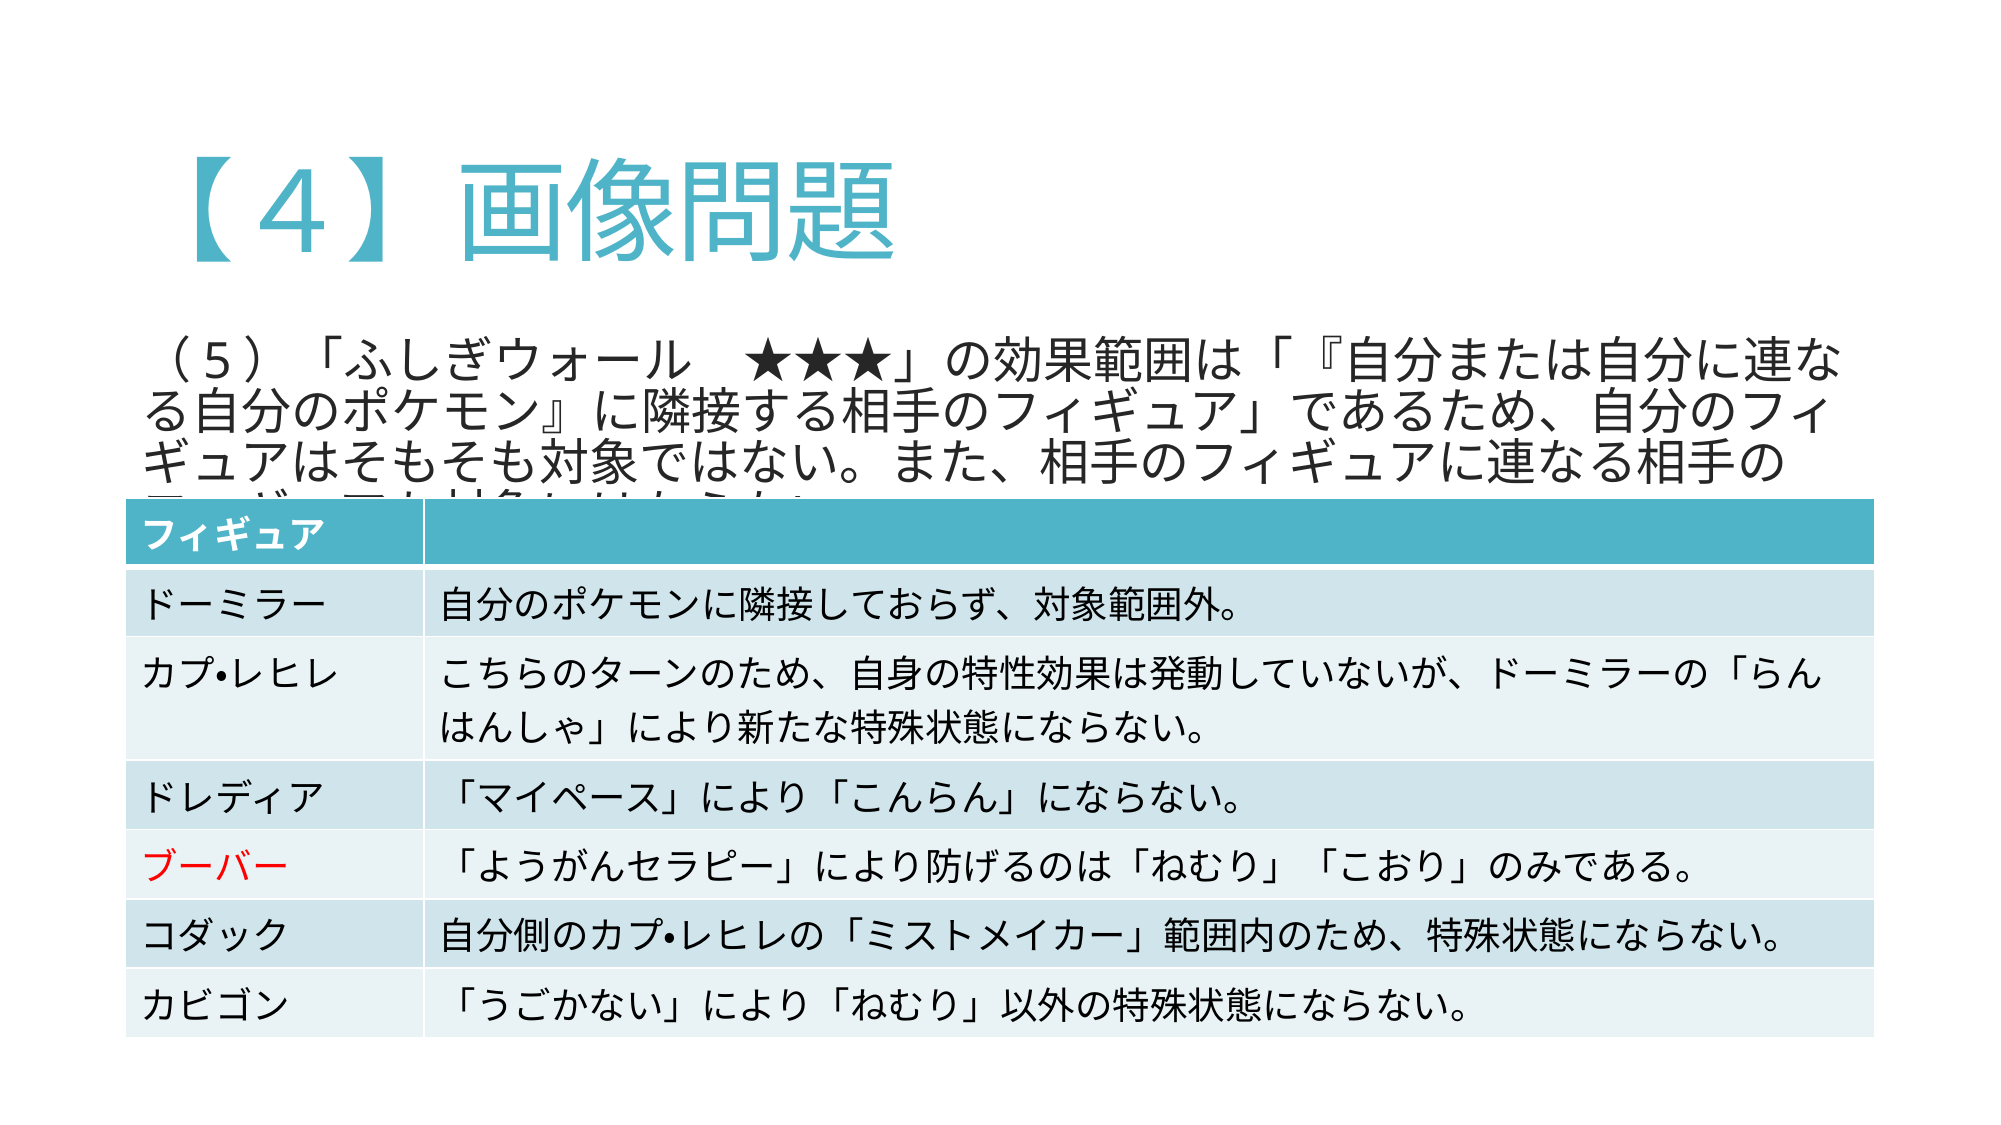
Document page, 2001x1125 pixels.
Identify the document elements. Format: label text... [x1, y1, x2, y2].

table_cell カビゴン [126, 969, 423, 1037]
table_cell ブーバー [126, 830, 423, 898]
table_cell 自分側のカプ・レヒレの「ミストメイカー」範囲内のため、特殊状態にならない。 [425, 900, 1874, 967]
table_cell 「マイペース」により「こんらん」にならない。 [425, 761, 1874, 829]
table_cell こちらのターンのため、自身の特性効果は発動していないが、ドーミラーの「らんはんしゃ」により新たな特殊状態にならない。 [425, 637, 1874, 759]
table_header [425, 499, 1874, 564]
table_cell ドーミラー [126, 570, 423, 636]
list （5）「ふしぎウォール ★★★」の効果範囲は「『自分または自分に連なる自分のポケモン』に隣接する相手のフィギュア」であるため、自分のフィギュアはそもそも対象ではない。また、相手のフィギュアに連なる相手のフィギュアも対象にはならない。 [111, 329, 1876, 948]
table_header フィギュア [126, 499, 423, 564]
table_cell 「ようがんセラピー」により防げるのは「ねむり」「こおり」のみである。 [425, 830, 1874, 898]
title 【４】画像問題 [107, 81, 1875, 354]
table_cell 自分のポケモンに隣接しておらず、対象範囲外。 [425, 570, 1874, 636]
table_cell コダック [126, 900, 423, 967]
table_cell ドレディア [126, 761, 423, 829]
table_cell 「うごかない」により「ねむり」以外の特殊状態にならない。 [425, 969, 1874, 1037]
table_cell カプ・レヒレ [126, 637, 423, 759]
